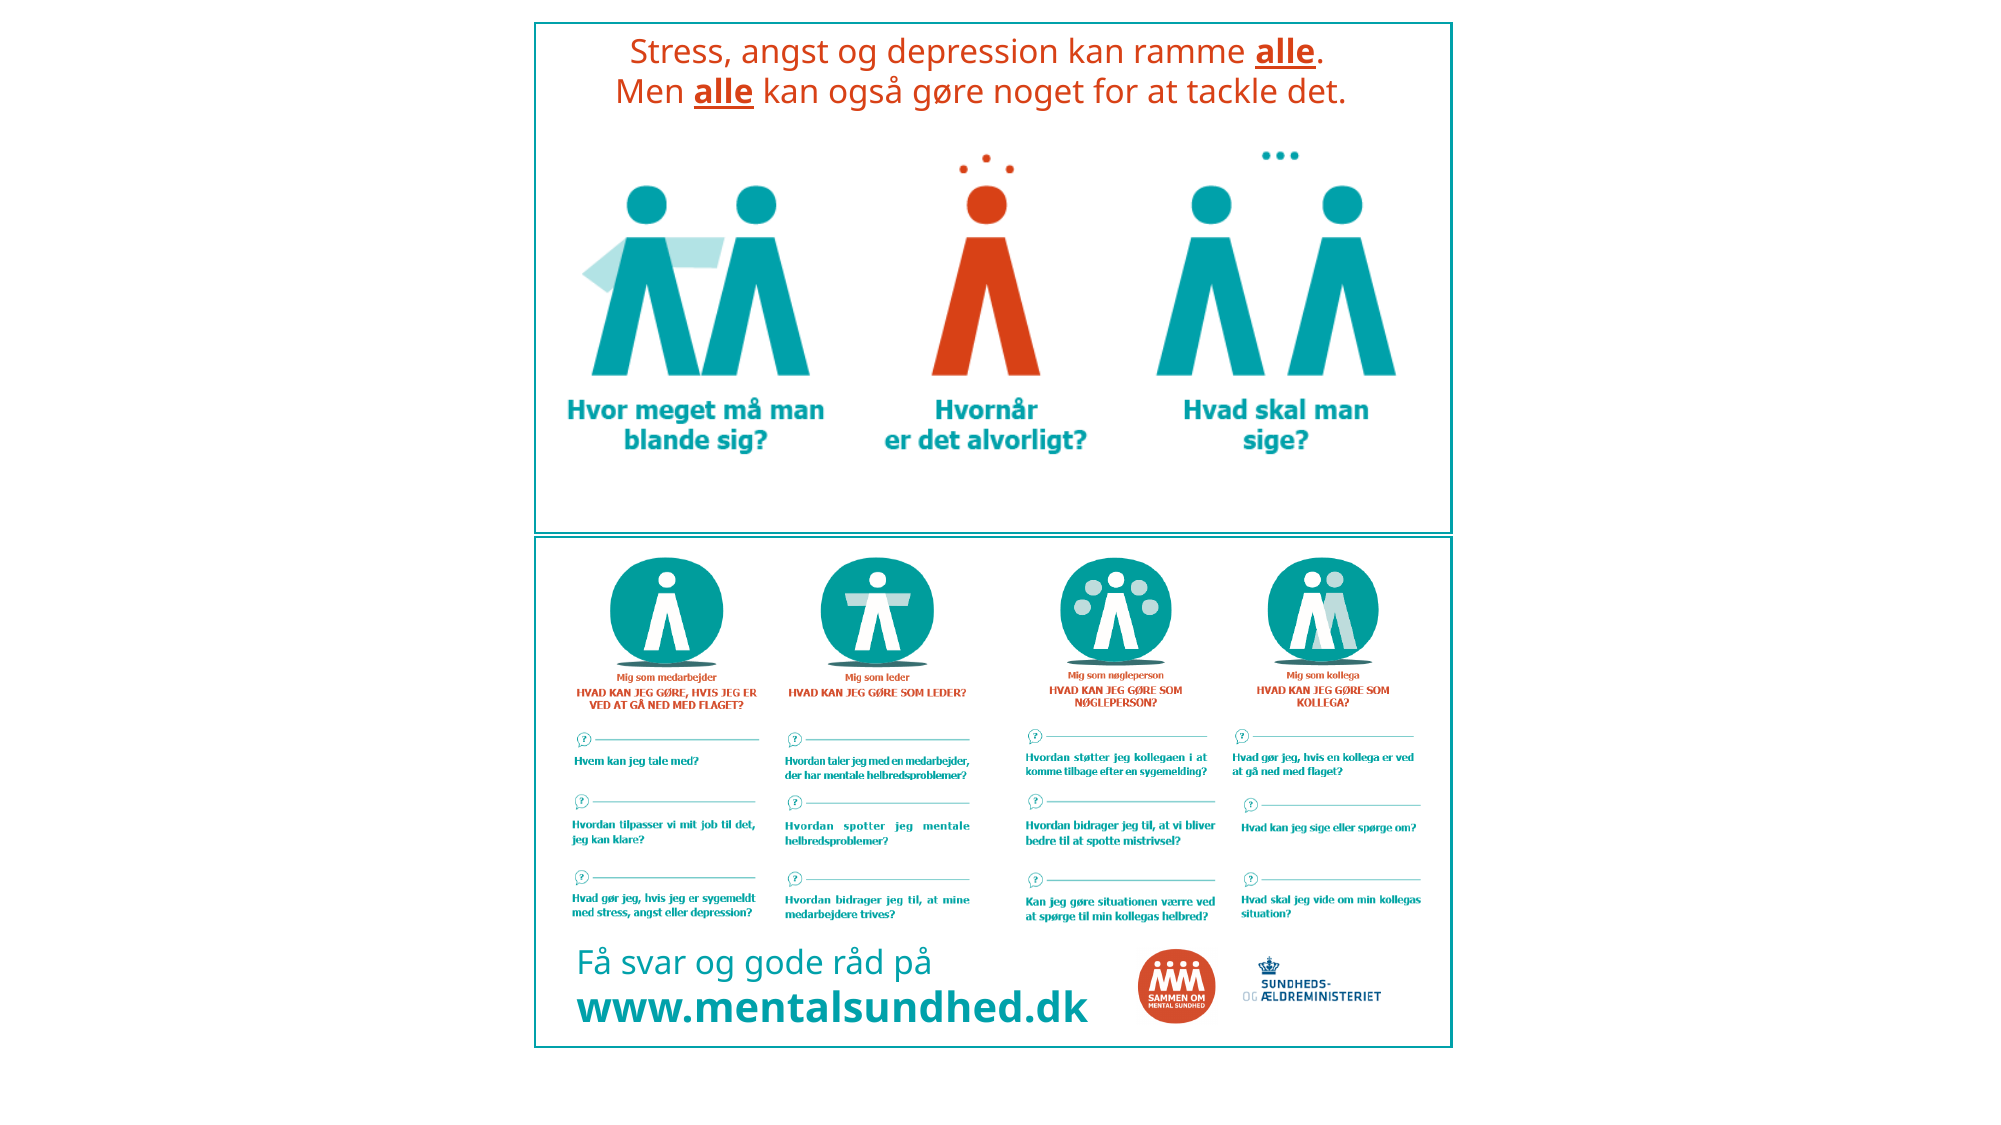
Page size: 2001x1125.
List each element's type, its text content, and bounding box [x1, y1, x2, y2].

picture [1016, 785, 1430, 929]
picture [1236, 947, 1388, 1013]
picture [1008, 540, 1429, 782]
text_box [534, 22, 1453, 534]
text_box Få svar og gode råd på www.mentalsundhed.dk [561, 934, 1175, 1039]
picture [1135, 947, 1218, 1025]
picture [561, 548, 984, 930]
picture [534, 68, 1426, 509]
text_box [534, 536, 1453, 1048]
